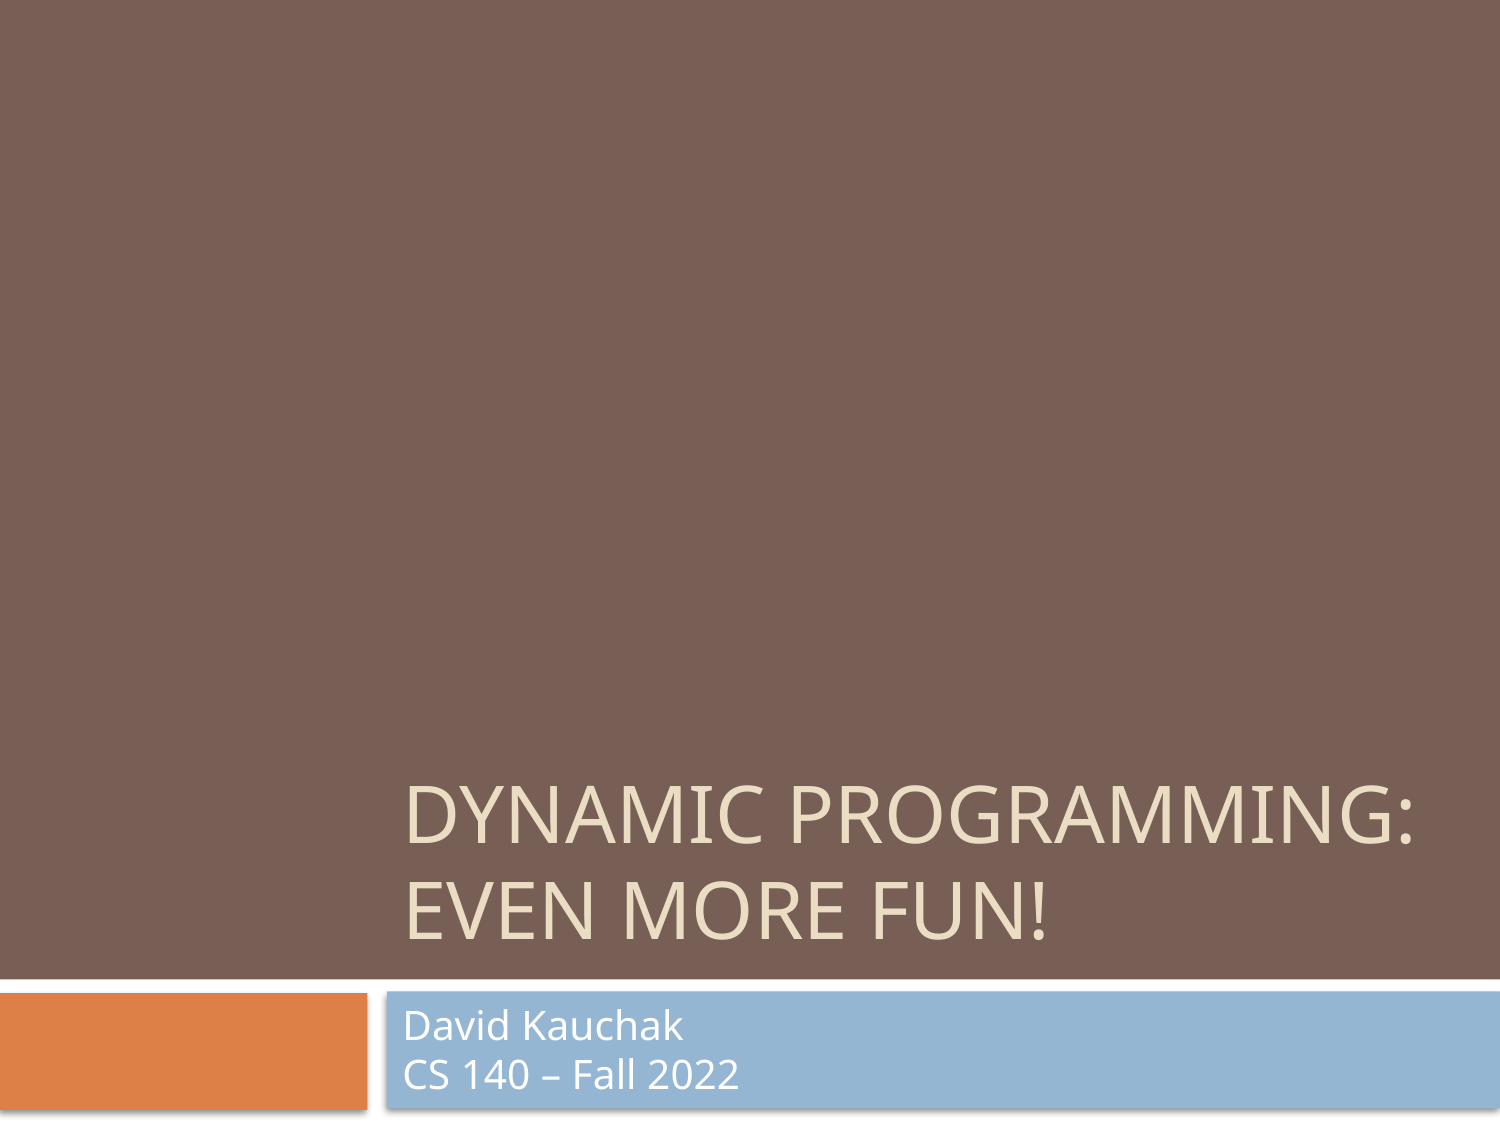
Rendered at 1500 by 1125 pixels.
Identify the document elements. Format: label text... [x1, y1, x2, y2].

title Dynamic programming: Even More fun! [387, 662, 1450, 963]
subtitle David Kauchak CS 140 – Fall 2022 [387, 992, 1488, 1105]
